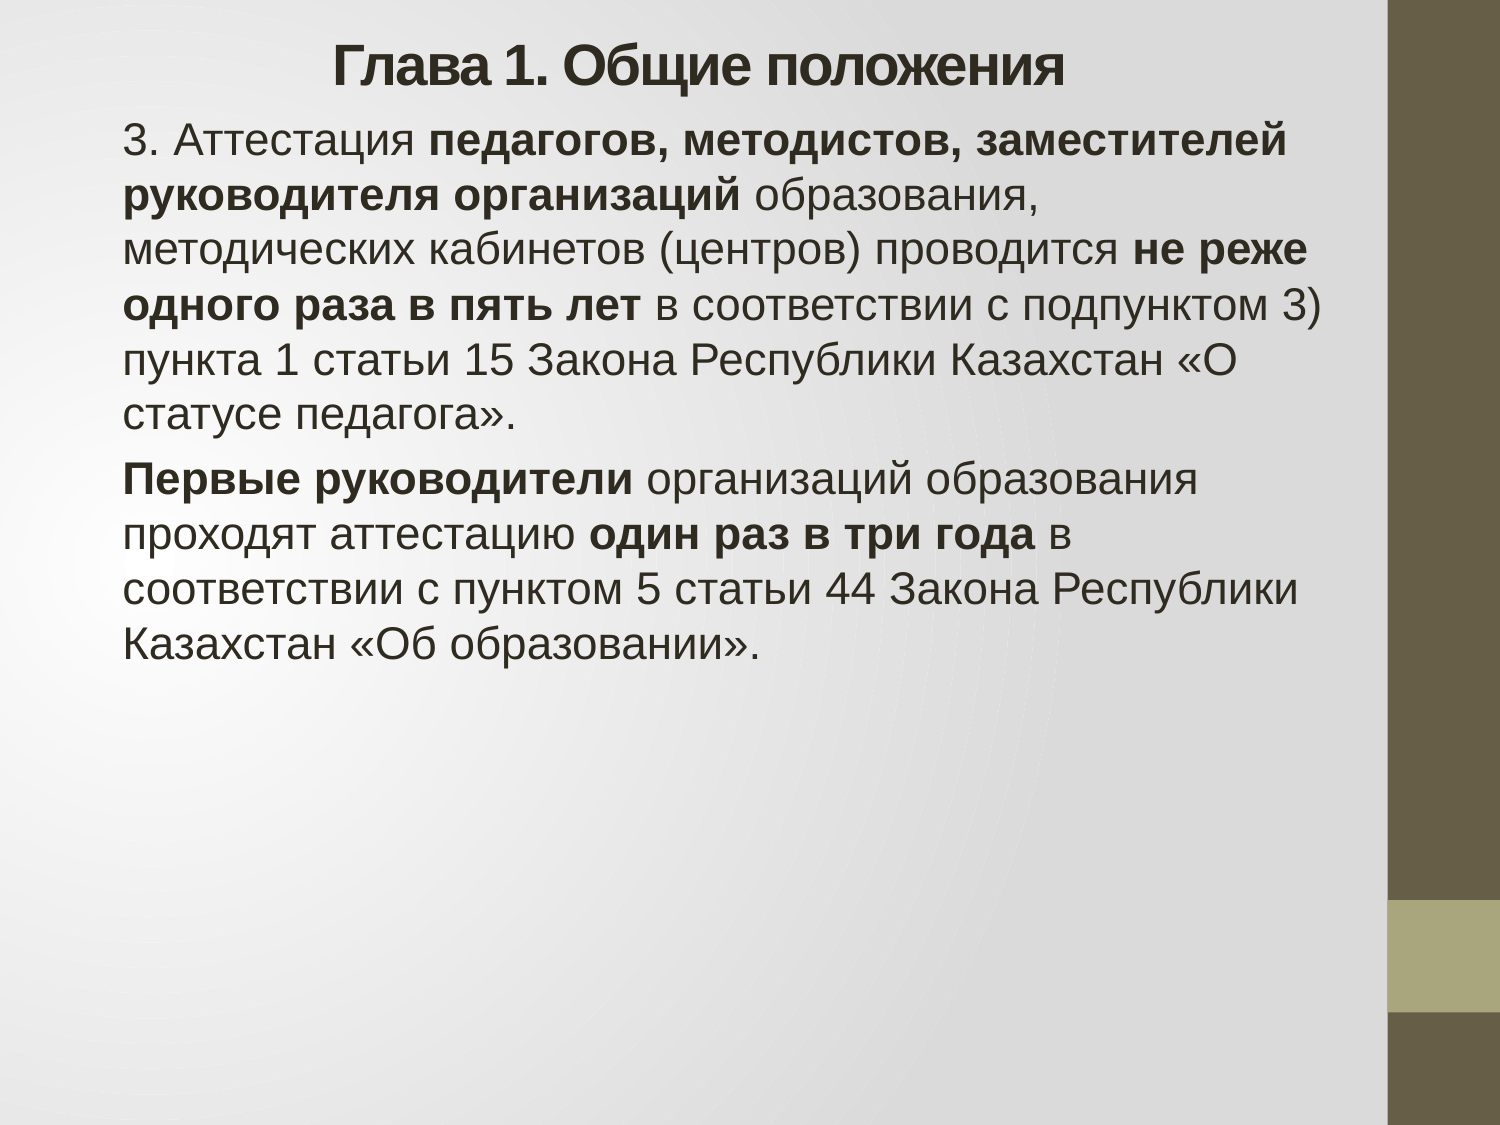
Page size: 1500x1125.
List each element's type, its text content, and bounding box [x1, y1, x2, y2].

title Глава 1. Общие положения [75, 45, 1325, 149]
list 3. Аттестация педагогов, методистов, заместителей руководителя организаций образования, методических кабинетов (центров) проводится не реже одного раза в пять лет в соответствии с подпунктом 3) пункта 1 статьи 15 Закона Республики Казахстан «О статусе педагога». Первые руководители организаций образования проходят аттестацию один раз в три года в соответствии с пунктом 5 статьи 44 Закона Республики Казахстан «Об образовании». [88, 101, 1339, 890]
